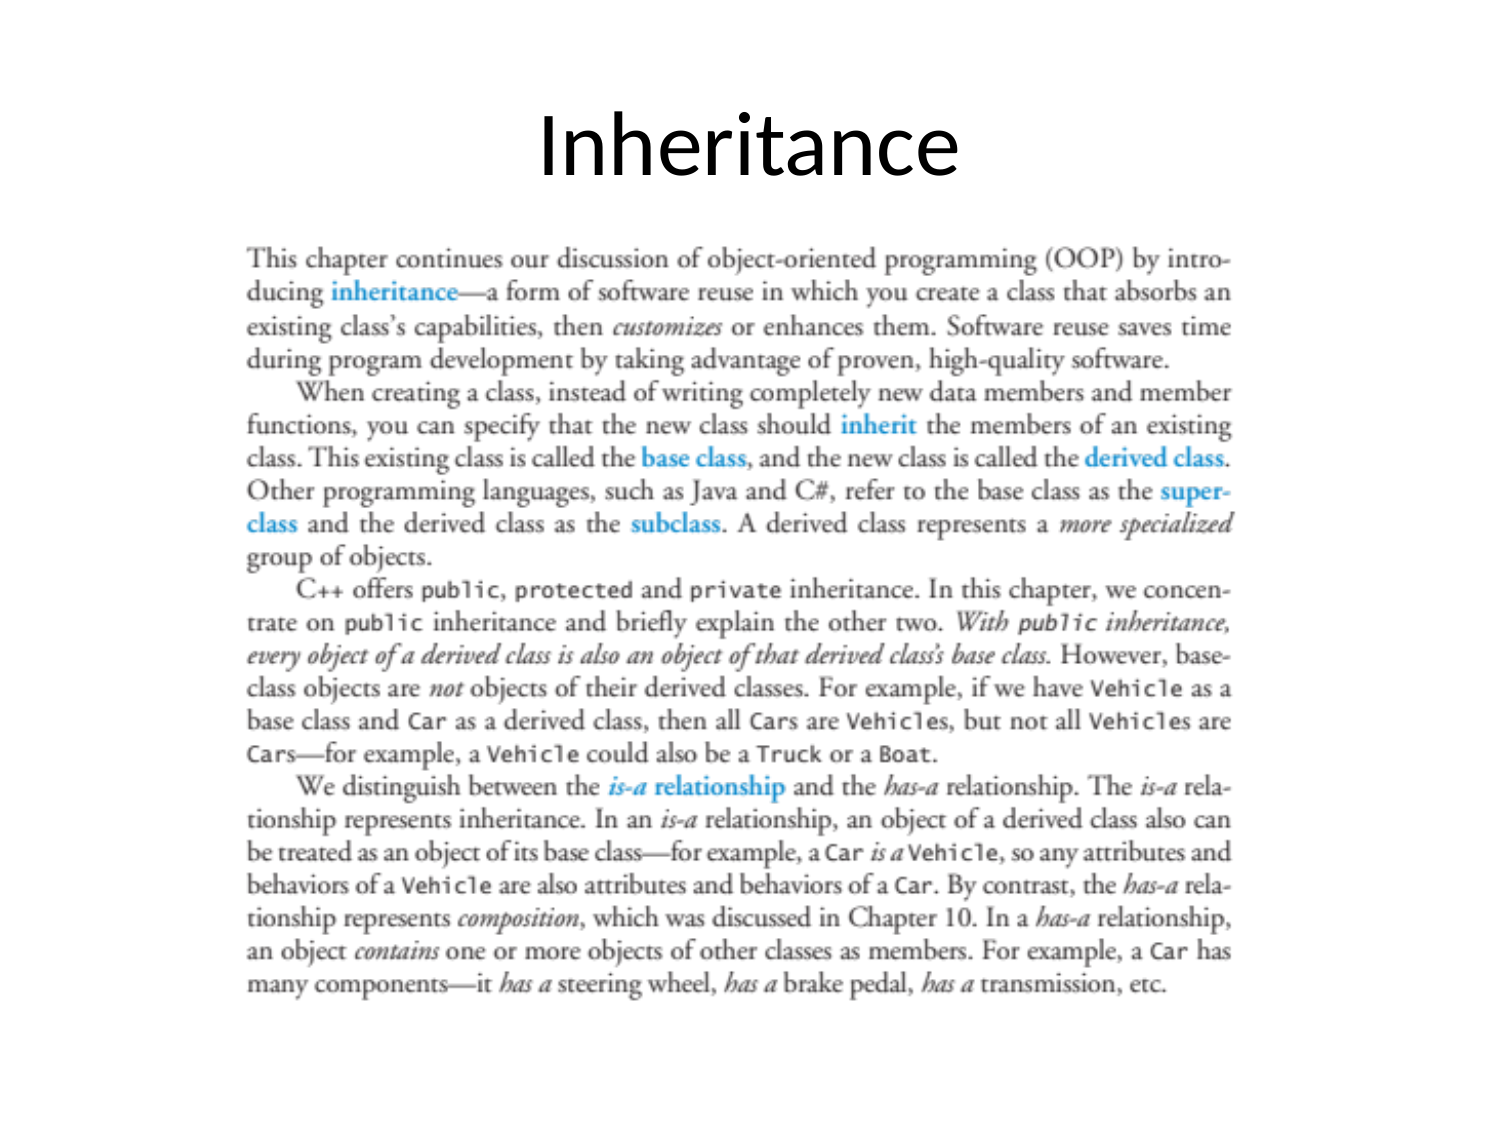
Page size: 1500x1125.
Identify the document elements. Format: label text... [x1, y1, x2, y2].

picture [237, 237, 1262, 1009]
title Inheritance [75, 45, 1425, 233]
